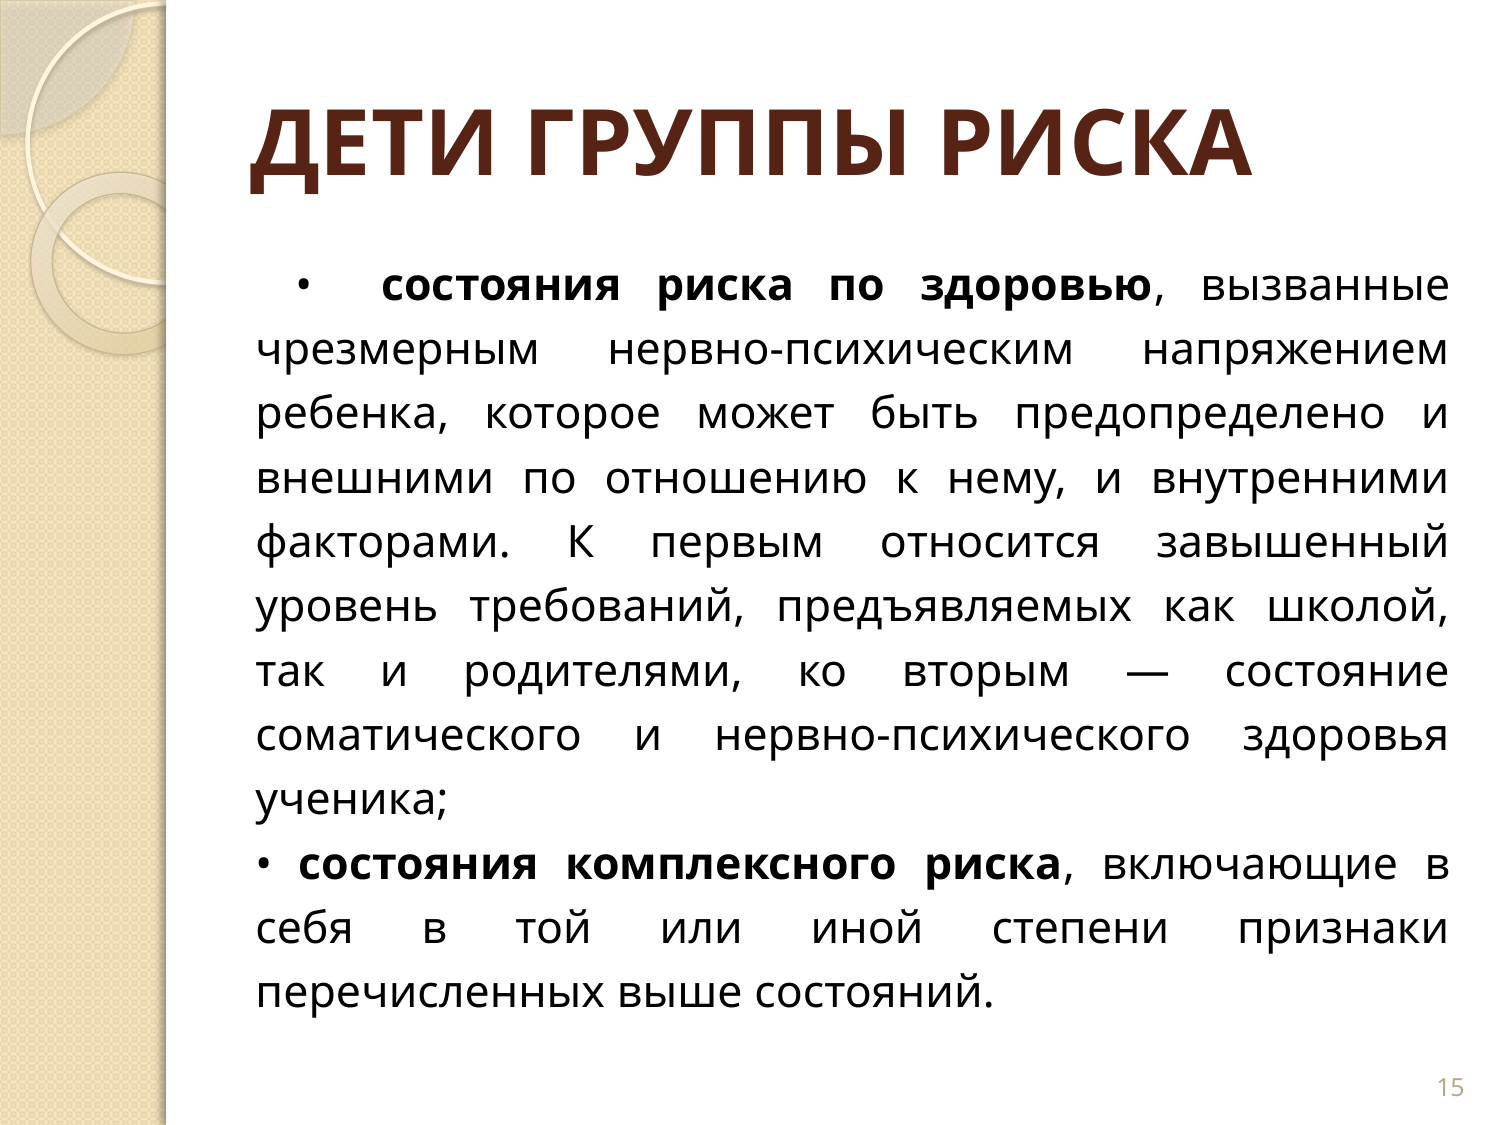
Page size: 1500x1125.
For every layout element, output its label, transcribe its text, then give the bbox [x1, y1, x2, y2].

title ДЕТИ ГРУППЫ РИСКА [235, 45, 1466, 233]
slide_number 15 [1413, 1034, 1488, 1113]
list • состояния риска по здоровью, вызванные чрезмерным нервно-психическим напряжением ребенка, которое может быть предопределено и внешними по отношению к нему, и внутренними факторами. К первым относится завышенный уровень требований, предъявляемых как школой, так и родителями, ко вторым — состояние соматического и нервно-психического здоровья ученика; • состояния комплексного риска, включающие в себя в той или иной степени признаки перечисленных выше состояний. [235, 237, 1466, 1025]
